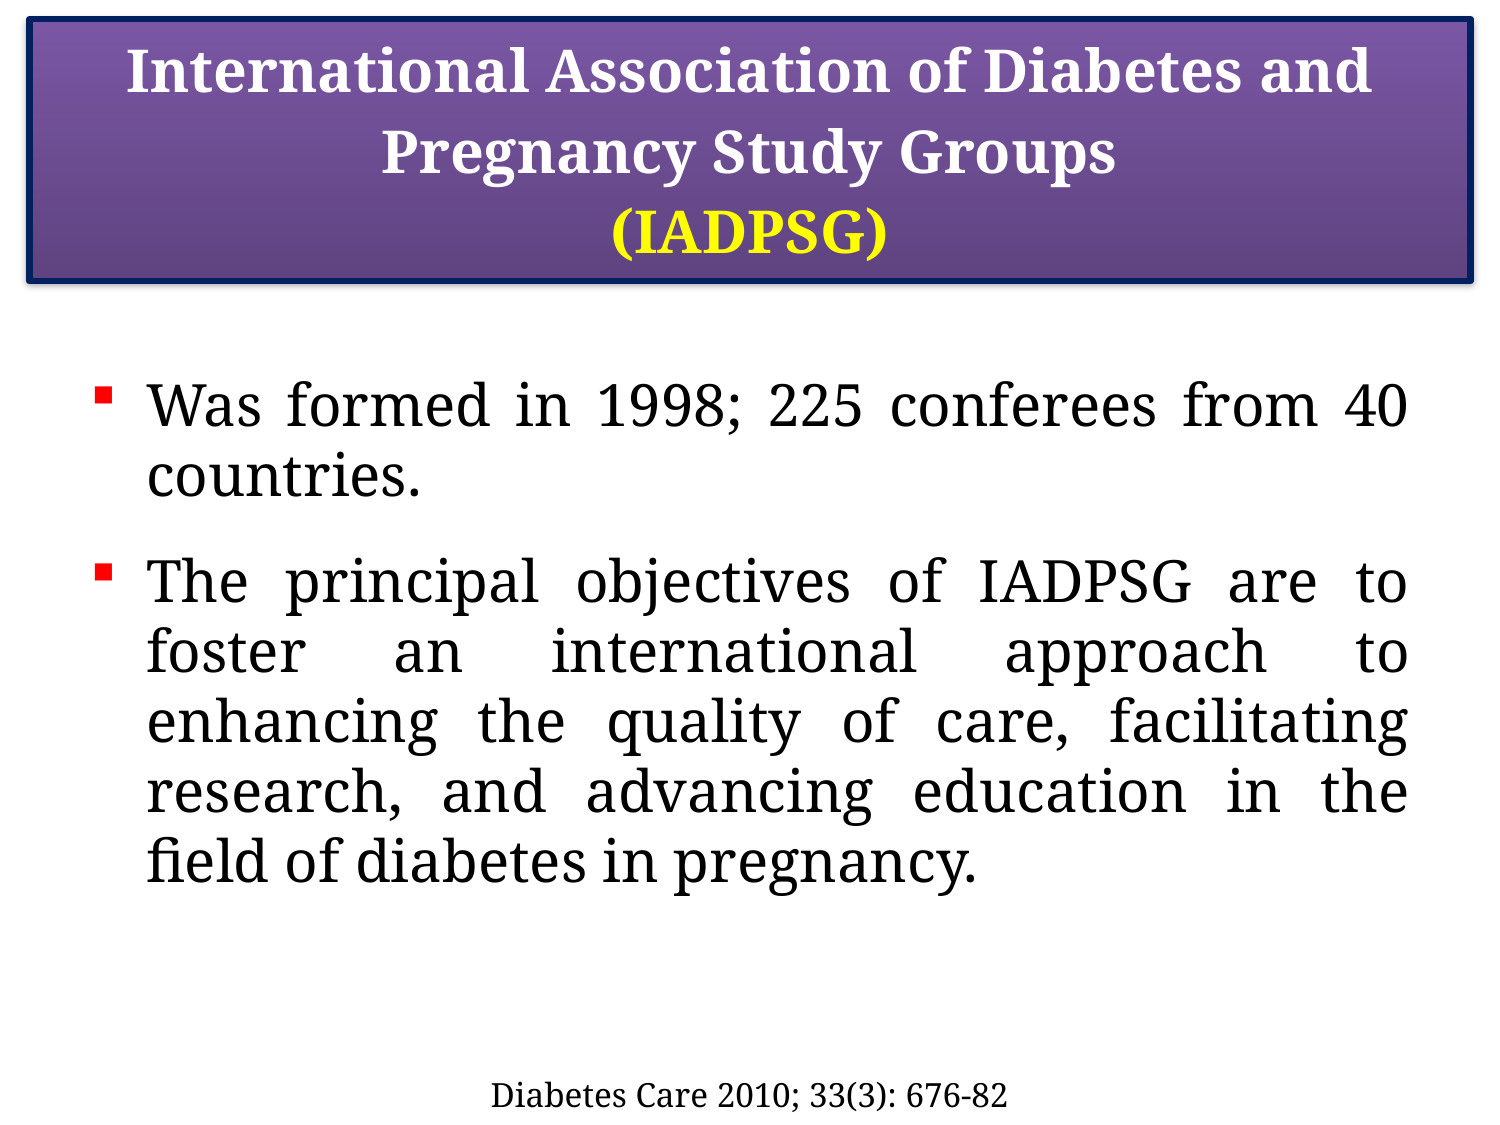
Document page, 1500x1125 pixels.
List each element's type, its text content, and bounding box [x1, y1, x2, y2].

text_box Diabetes Care 2010; 33(3): 676-82 [0, 1067, 1500, 1122]
title International Association of Diabetes and Pregnancy Study Groups (IADPSG) [26, 16, 1474, 284]
list Was formed in 1998; 225 conferees from 40 countries. The principal objectives of IADPSG are to foster an international approach to enhancing the quality of care, facilitating research, and advancing education in the field of diabetes in pregnancy. [75, 360, 1425, 973]
